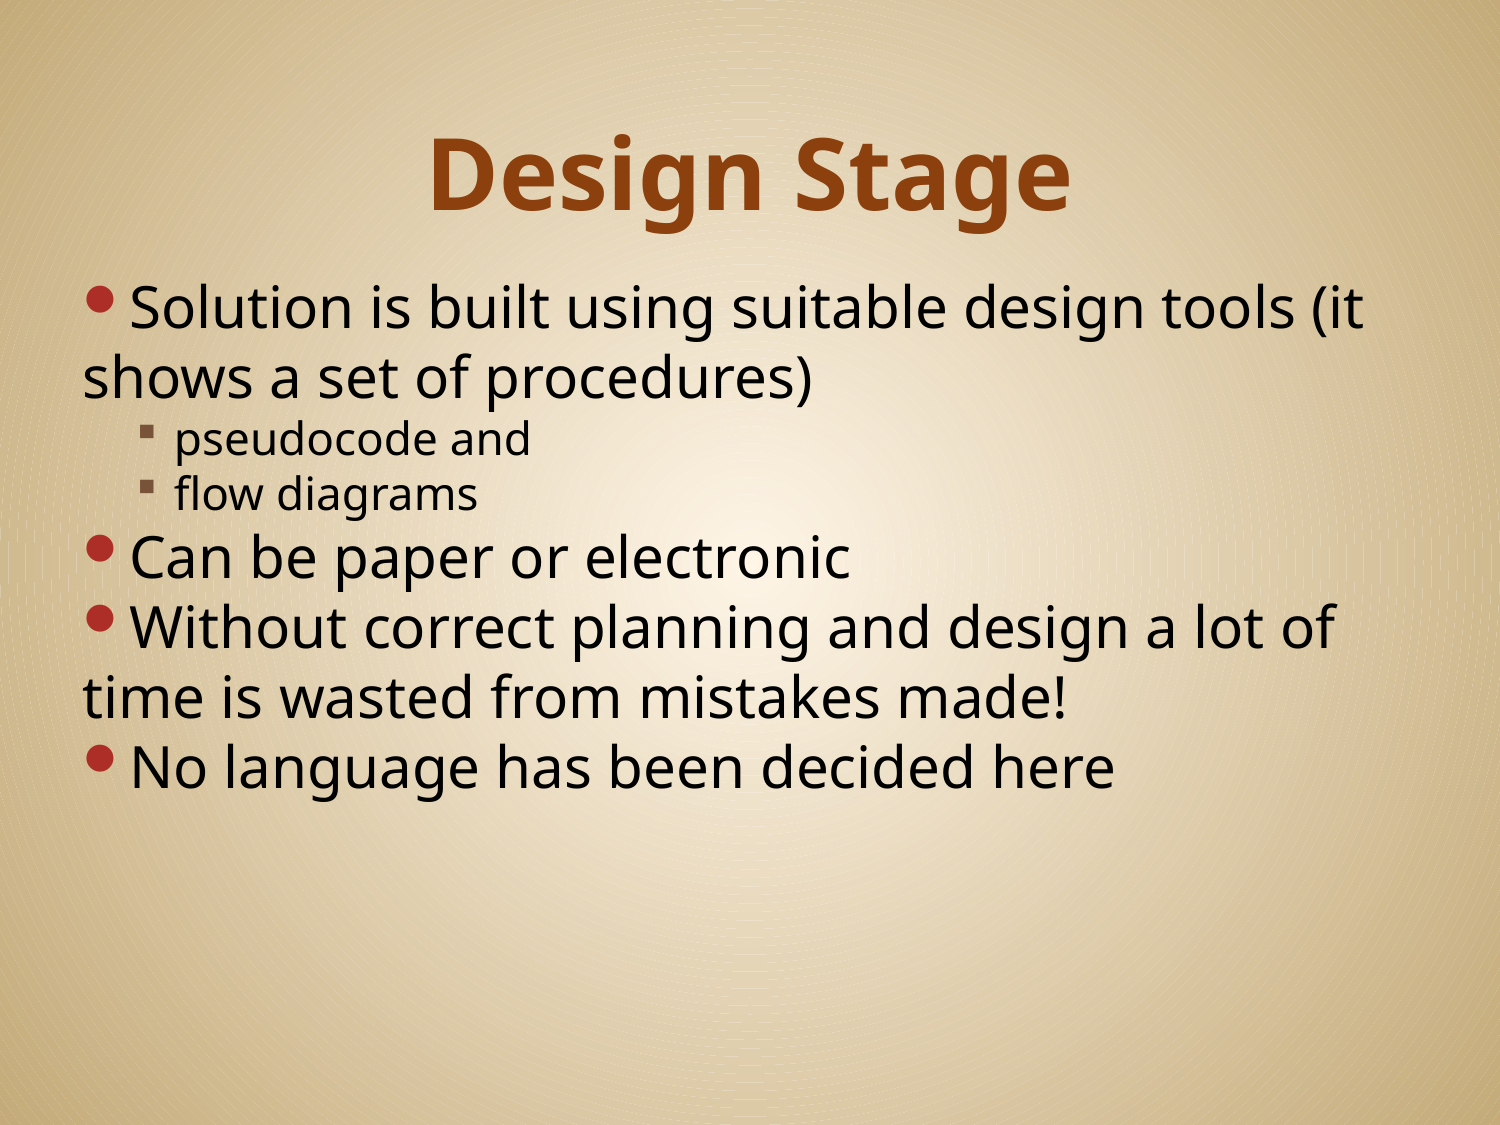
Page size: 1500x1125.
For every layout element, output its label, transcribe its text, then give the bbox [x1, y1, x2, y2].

list Solution is built using suitable design tools (it shows a set of procedures) pseudocode and flow diagrams Can be paper or electronic Without correct planning and design a lot of time is wasted from mistakes made! No language has been decided here [75, 262, 1425, 1005]
title Design Stage [75, 50, 1425, 238]
